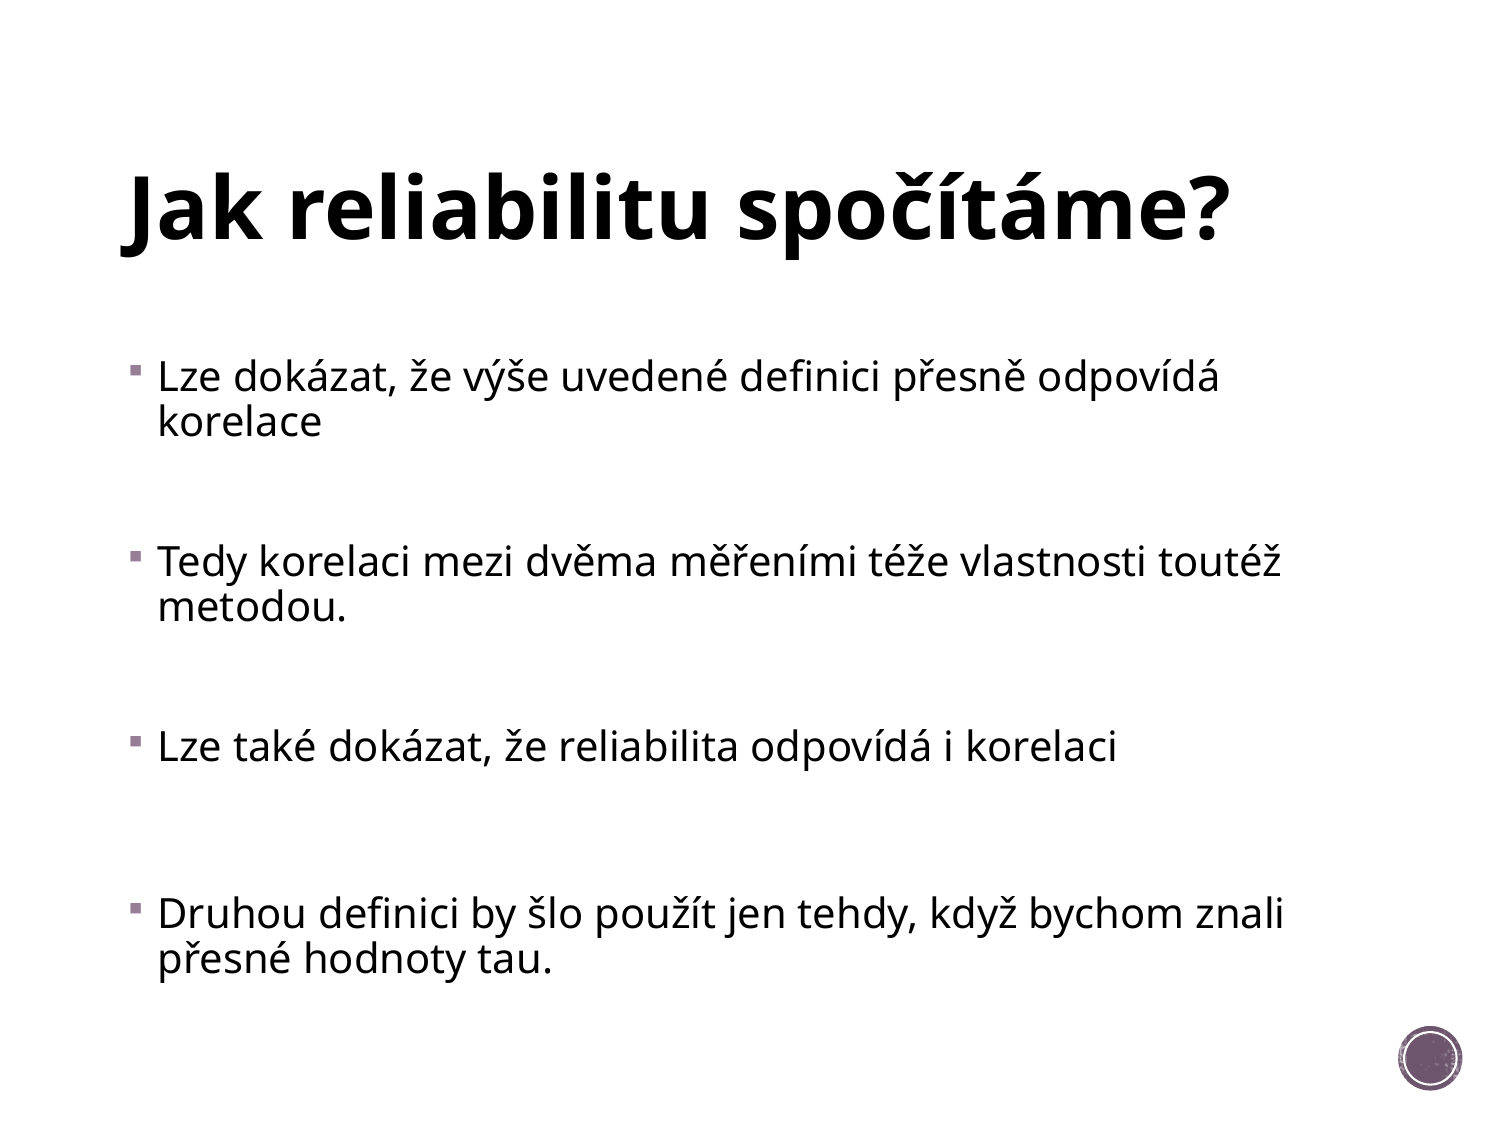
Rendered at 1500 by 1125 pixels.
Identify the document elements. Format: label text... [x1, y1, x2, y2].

title Jak reliabilitu spočítáme? [112, 79, 1388, 344]
